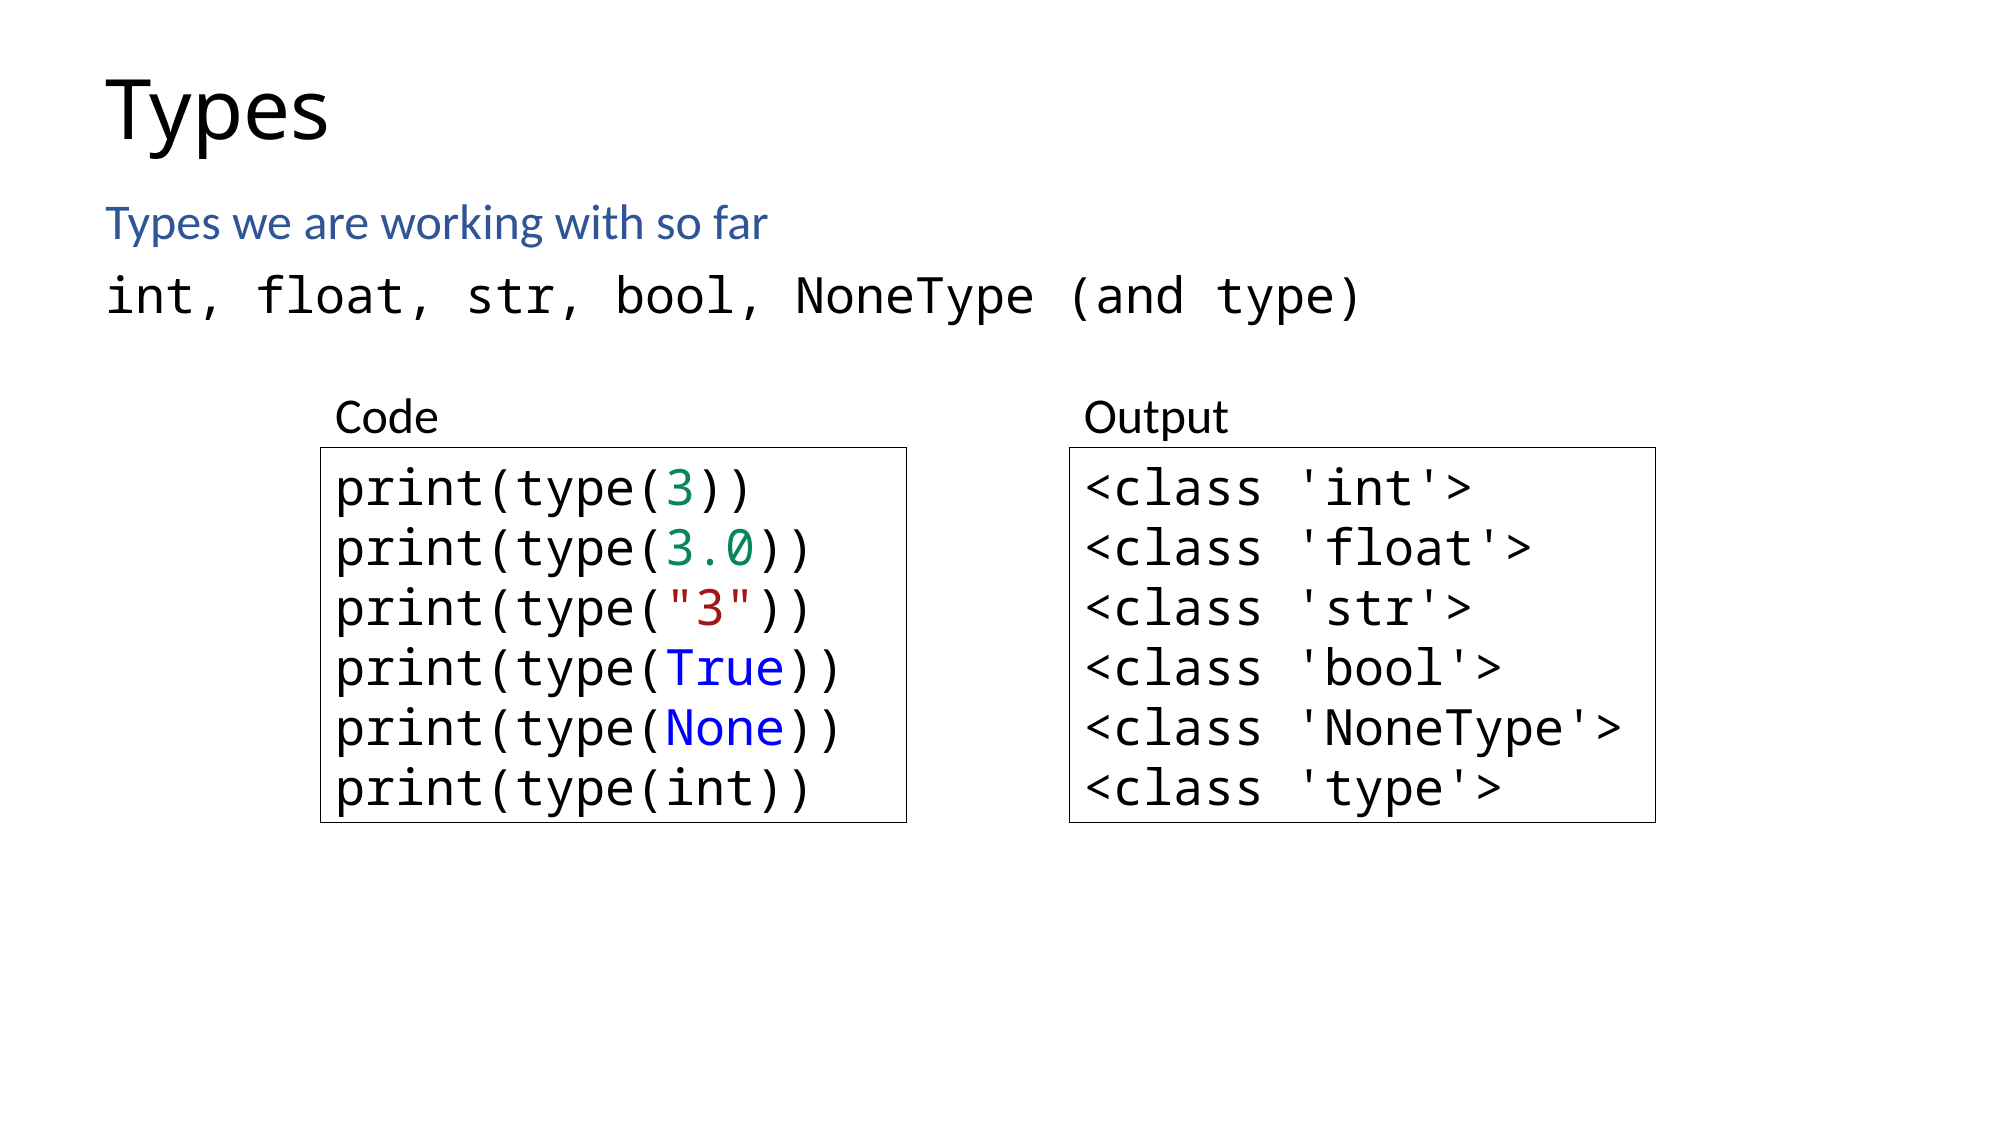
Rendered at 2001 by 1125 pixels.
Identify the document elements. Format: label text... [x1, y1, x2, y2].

text_box Code [320, 376, 1070, 451]
text_box Output [1070, 376, 1819, 451]
title Types [90, 60, 1816, 164]
text_box print(type(3)) print(type(3.0)) print(type("3")) print(type(True)) print(type(None)) print(type(int)) [320, 451, 907, 823]
list Types we are working with so far int, float, str, bool, NoneType (and type) [90, 182, 1938, 920]
text_box <class 'int'> <class 'float'> <class 'str'> <class 'bool'> <class 'NoneType'> <class 'type'> [1069, 451, 1656, 823]
